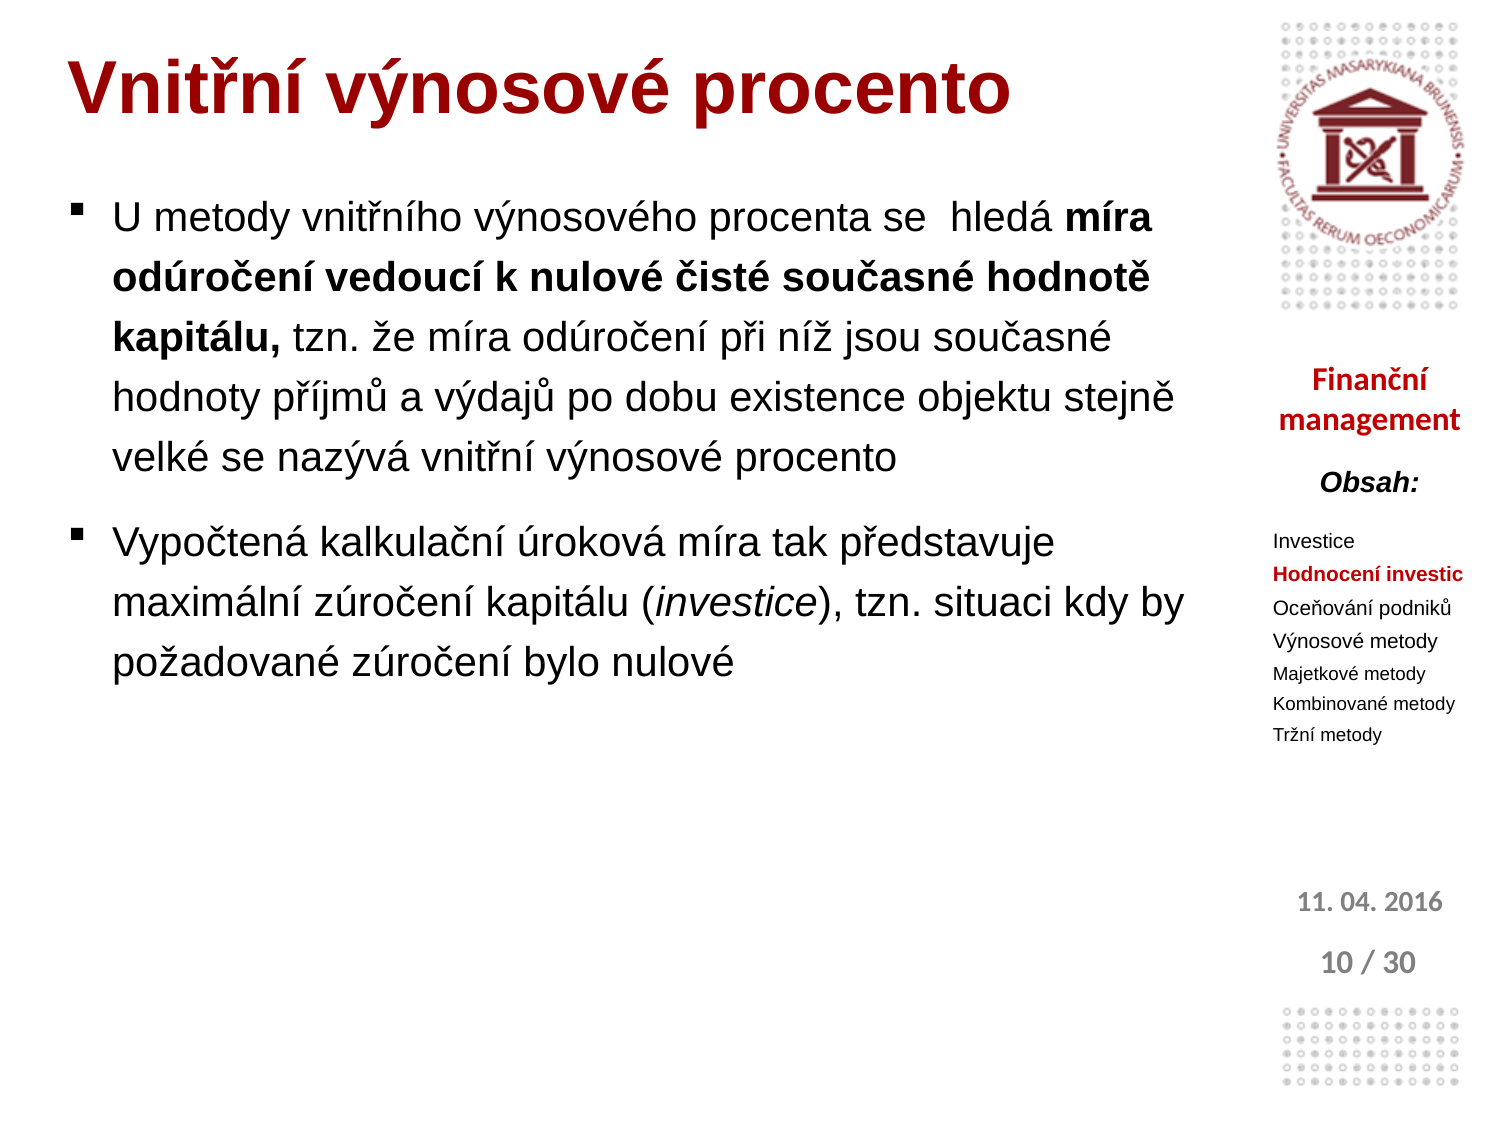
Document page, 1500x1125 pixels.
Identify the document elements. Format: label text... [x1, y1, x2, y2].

text_box 10 / 30 [1240, 932, 1496, 988]
text_box U metody vnitřního výnosového procenta se hledá míra odúročení vedoucí k nulové čisté současné hodnotě kapitálu, tzn. že míra odúročení při níž jsou současné hodnoty příjmů a výdajů po dobu existence objektu stejně velké se nazývá vnitřní výnosové procento Vypočtená kalkulační úroková míra tak představuje maximální zúročení kapitálu (investice), tzn. situaci kdy by požadované zúročení bylo nulové [53, 172, 1223, 1071]
picture [1242, 3, 1498, 340]
text_box 11. 04. 2016 [1242, 874, 1498, 925]
picture [1257, 975, 1482, 1114]
text_box Obsah: Investice Hodnocení investic Oceňování podniků Výnosové metody Majetkové metody Kombinované metody Tržní metody [1258, 456, 1482, 858]
text_box Vnitřní výnosové procento [53, 30, 1223, 145]
text_box Finanční management [1242, 349, 1498, 445]
